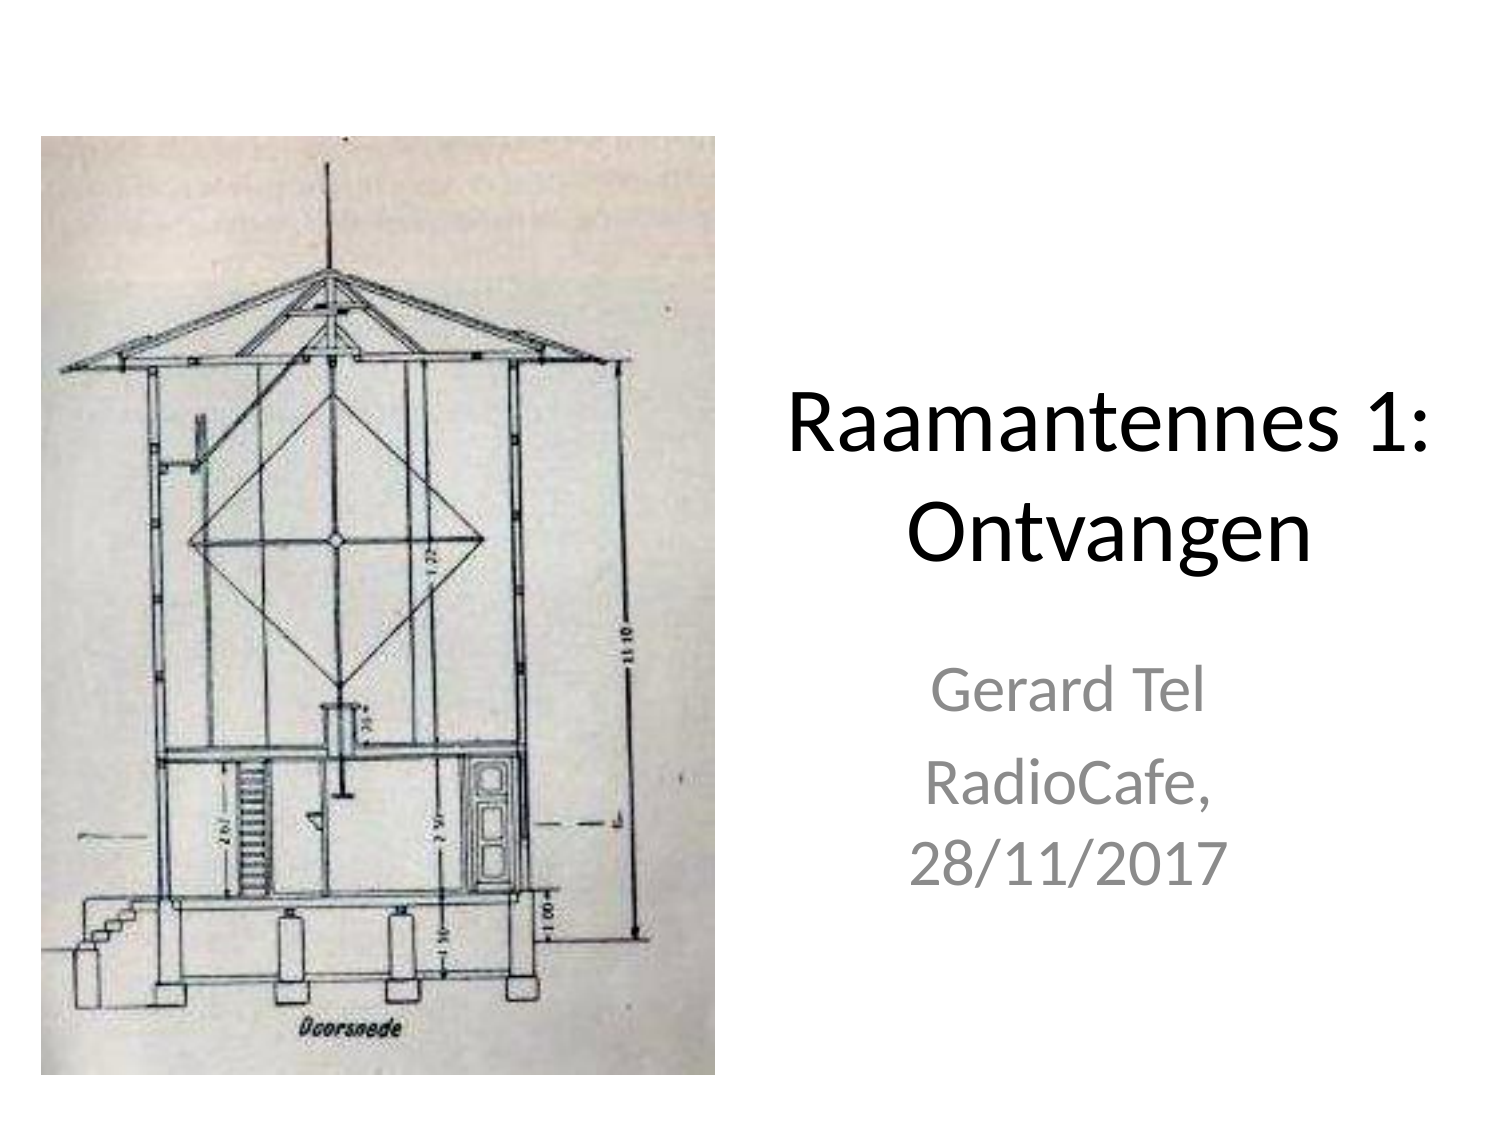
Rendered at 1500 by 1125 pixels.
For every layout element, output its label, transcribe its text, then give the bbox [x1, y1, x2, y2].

title Raamantennes 1: Ontvangen [750, 349, 1471, 591]
subtitle Gerard Tel RadioCafe, 28/11/2017 [809, 637, 1329, 925]
picture [41, 136, 715, 1075]
